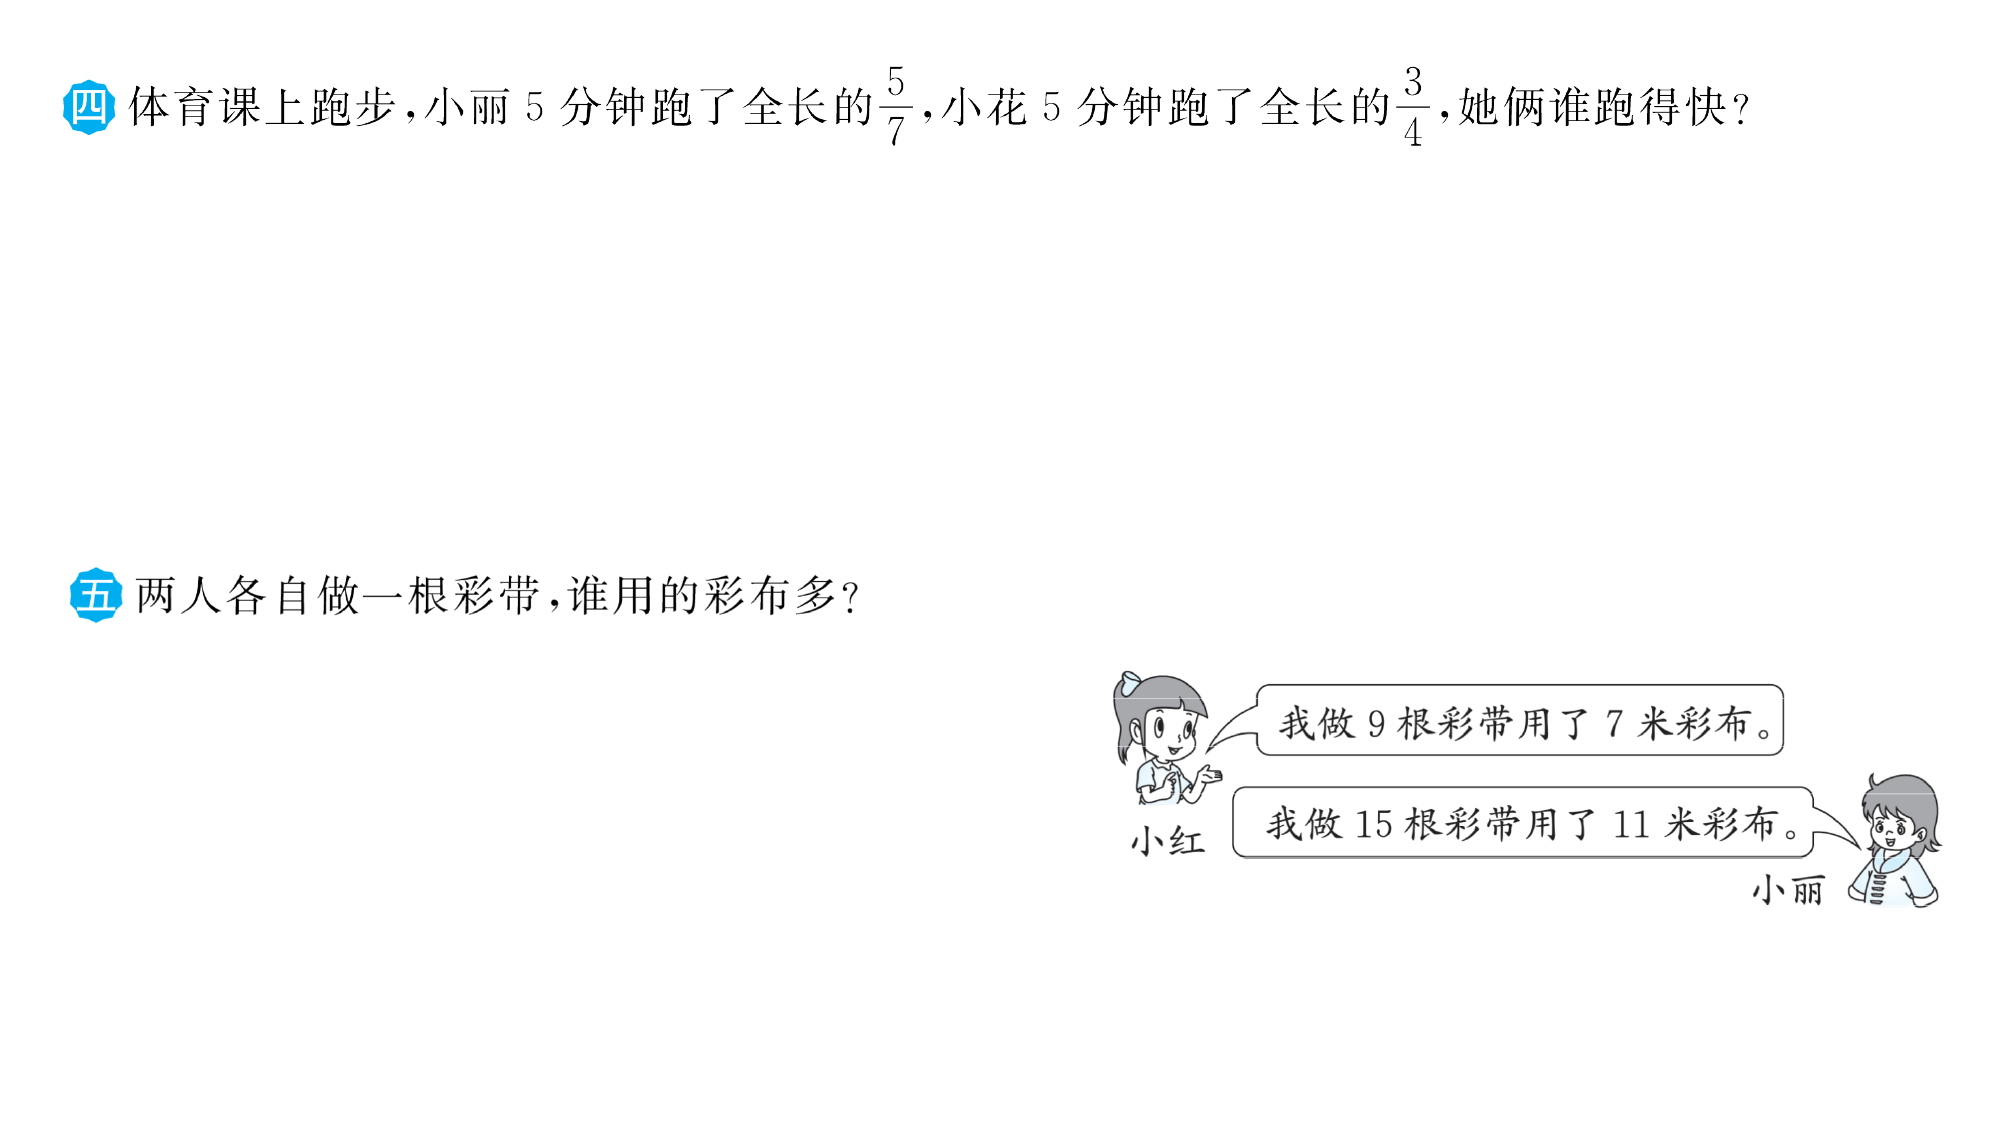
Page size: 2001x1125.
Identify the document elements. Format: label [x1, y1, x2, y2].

picture [58, 58, 1949, 475]
picture [66, 550, 1957, 953]
